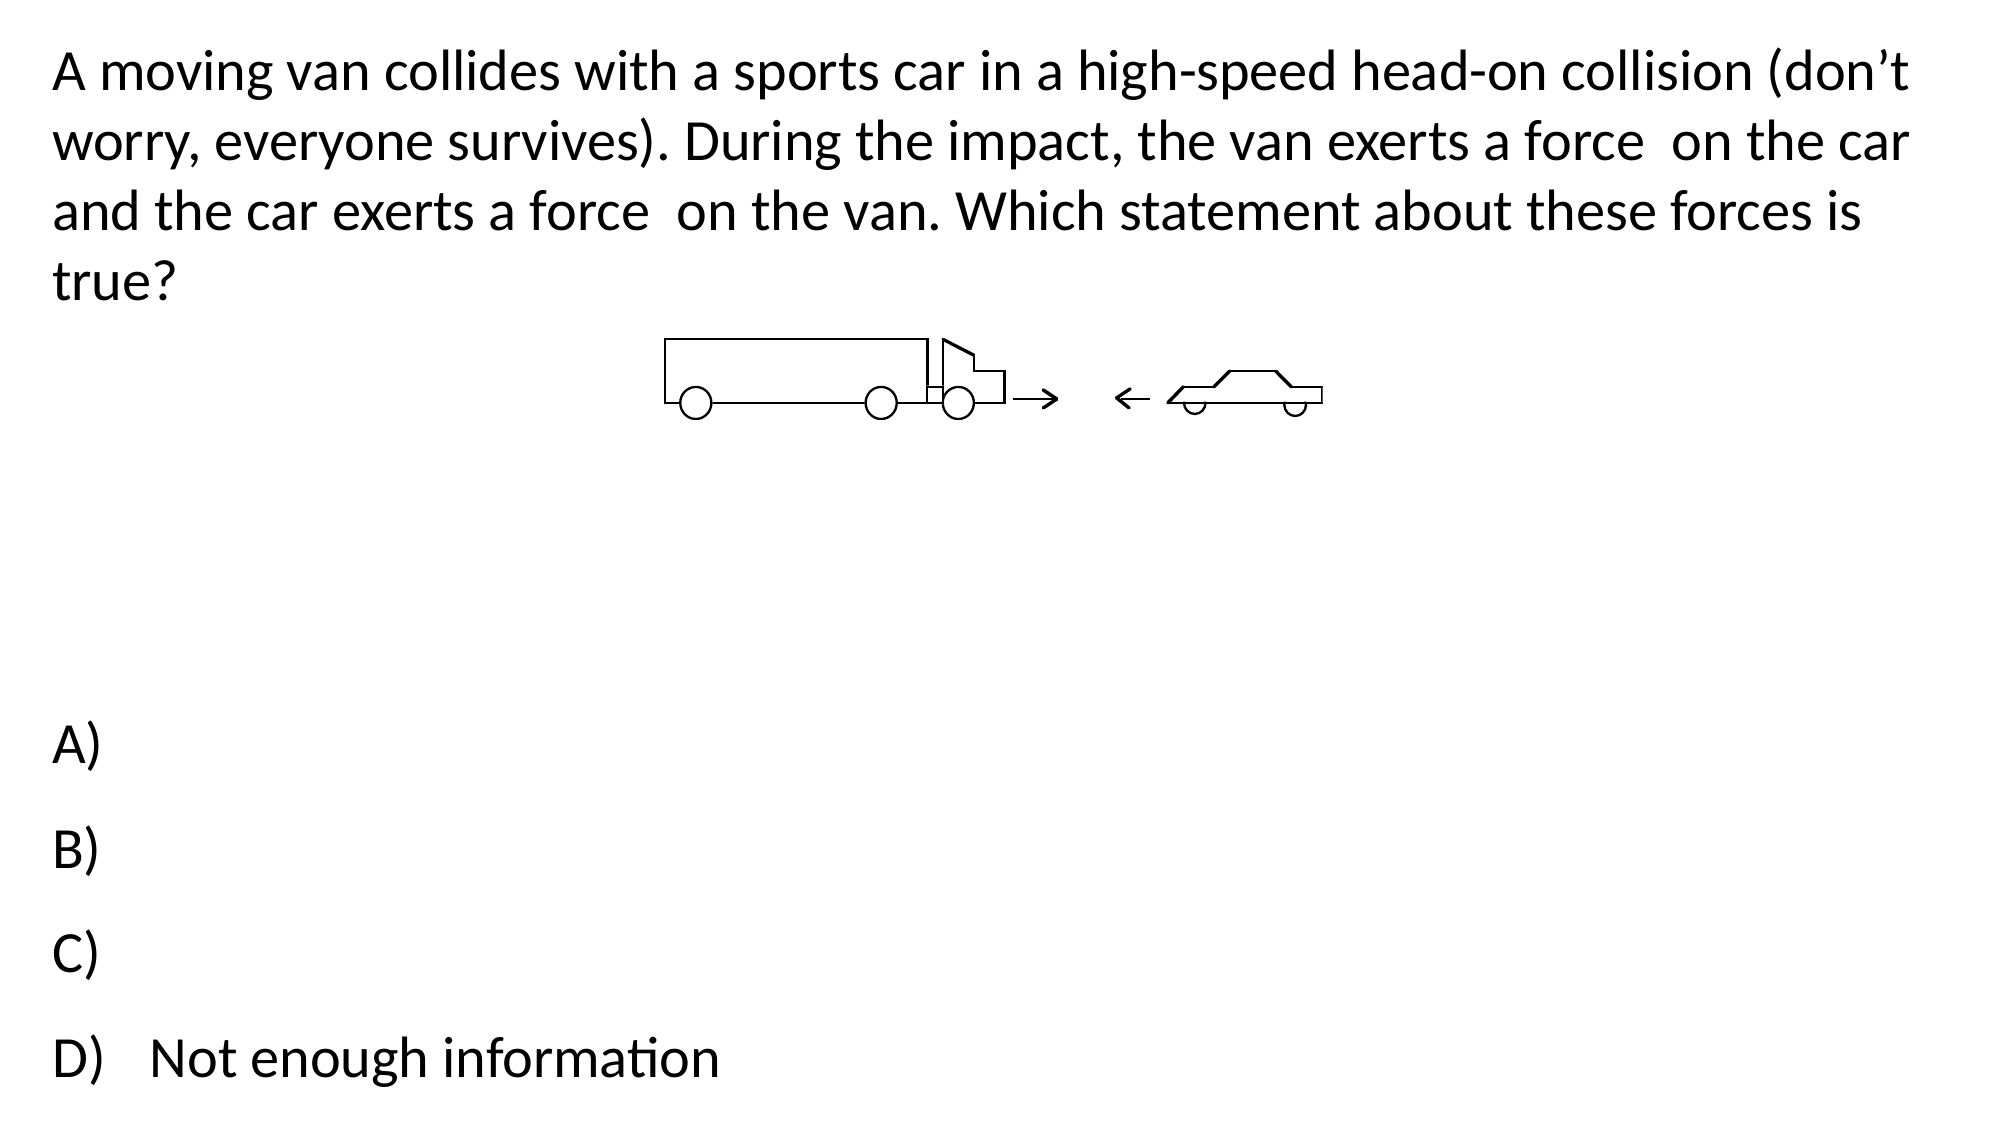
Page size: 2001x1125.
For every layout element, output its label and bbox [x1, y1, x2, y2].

picture [662, 337, 1323, 420]
